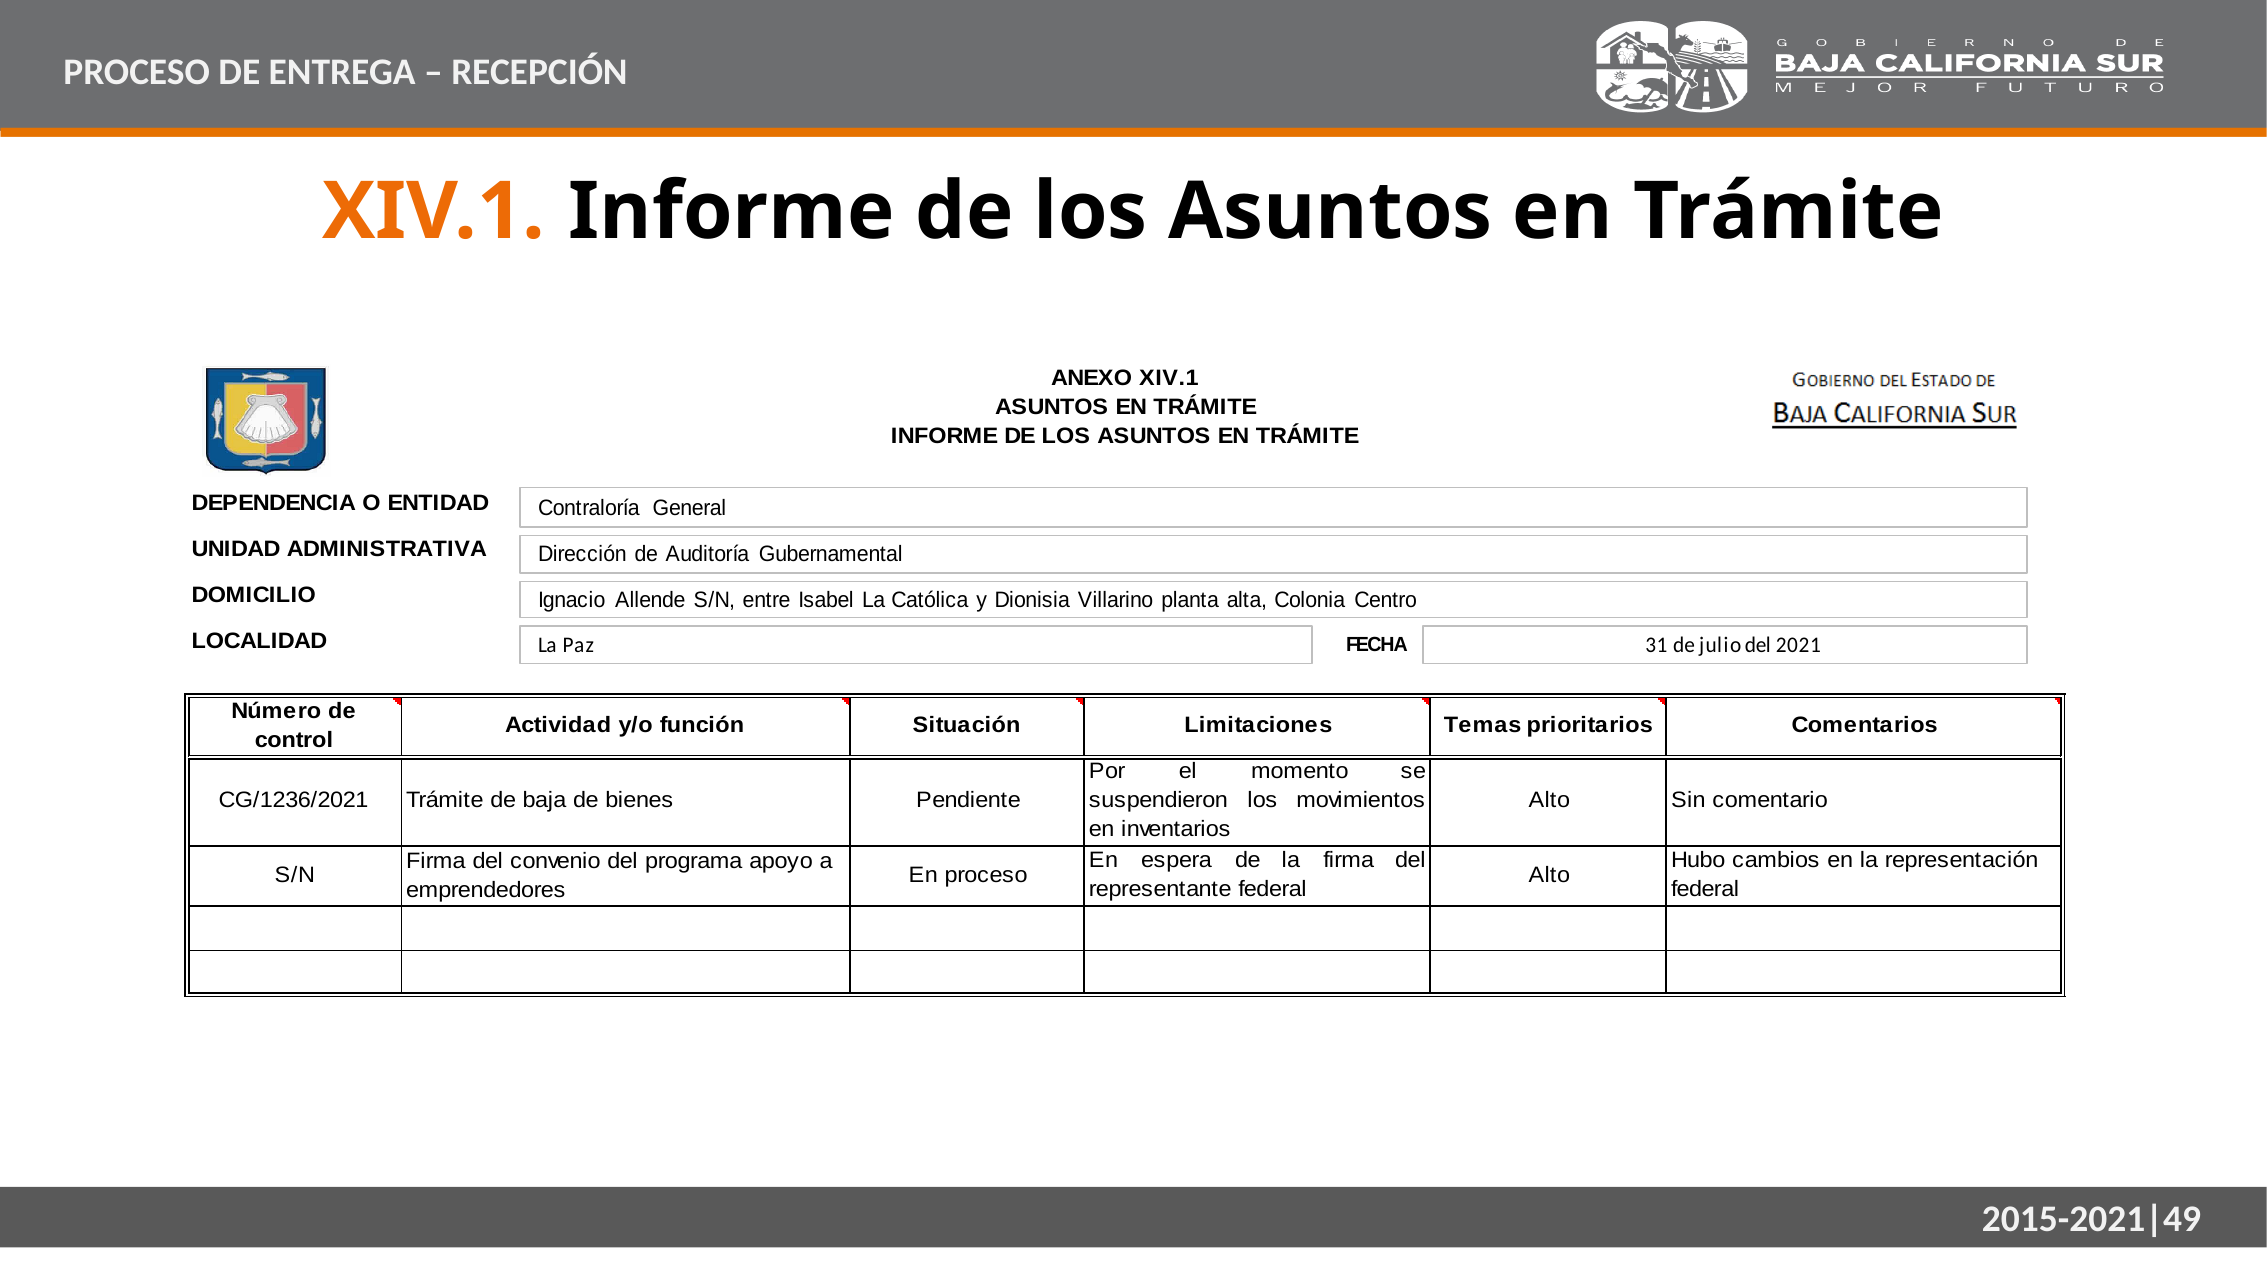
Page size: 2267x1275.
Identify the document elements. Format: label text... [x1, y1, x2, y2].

picture [0, 1248, 2267, 1275]
text_box PROCESO DE ENTREGA – RECEPCIÓN [45, 39, 646, 100]
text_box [0, 1186, 2267, 1248]
title XIV.1. Informe de los Asuntos en Trámite [113, 142, 2154, 264]
picture [0, 0, 2267, 1186]
